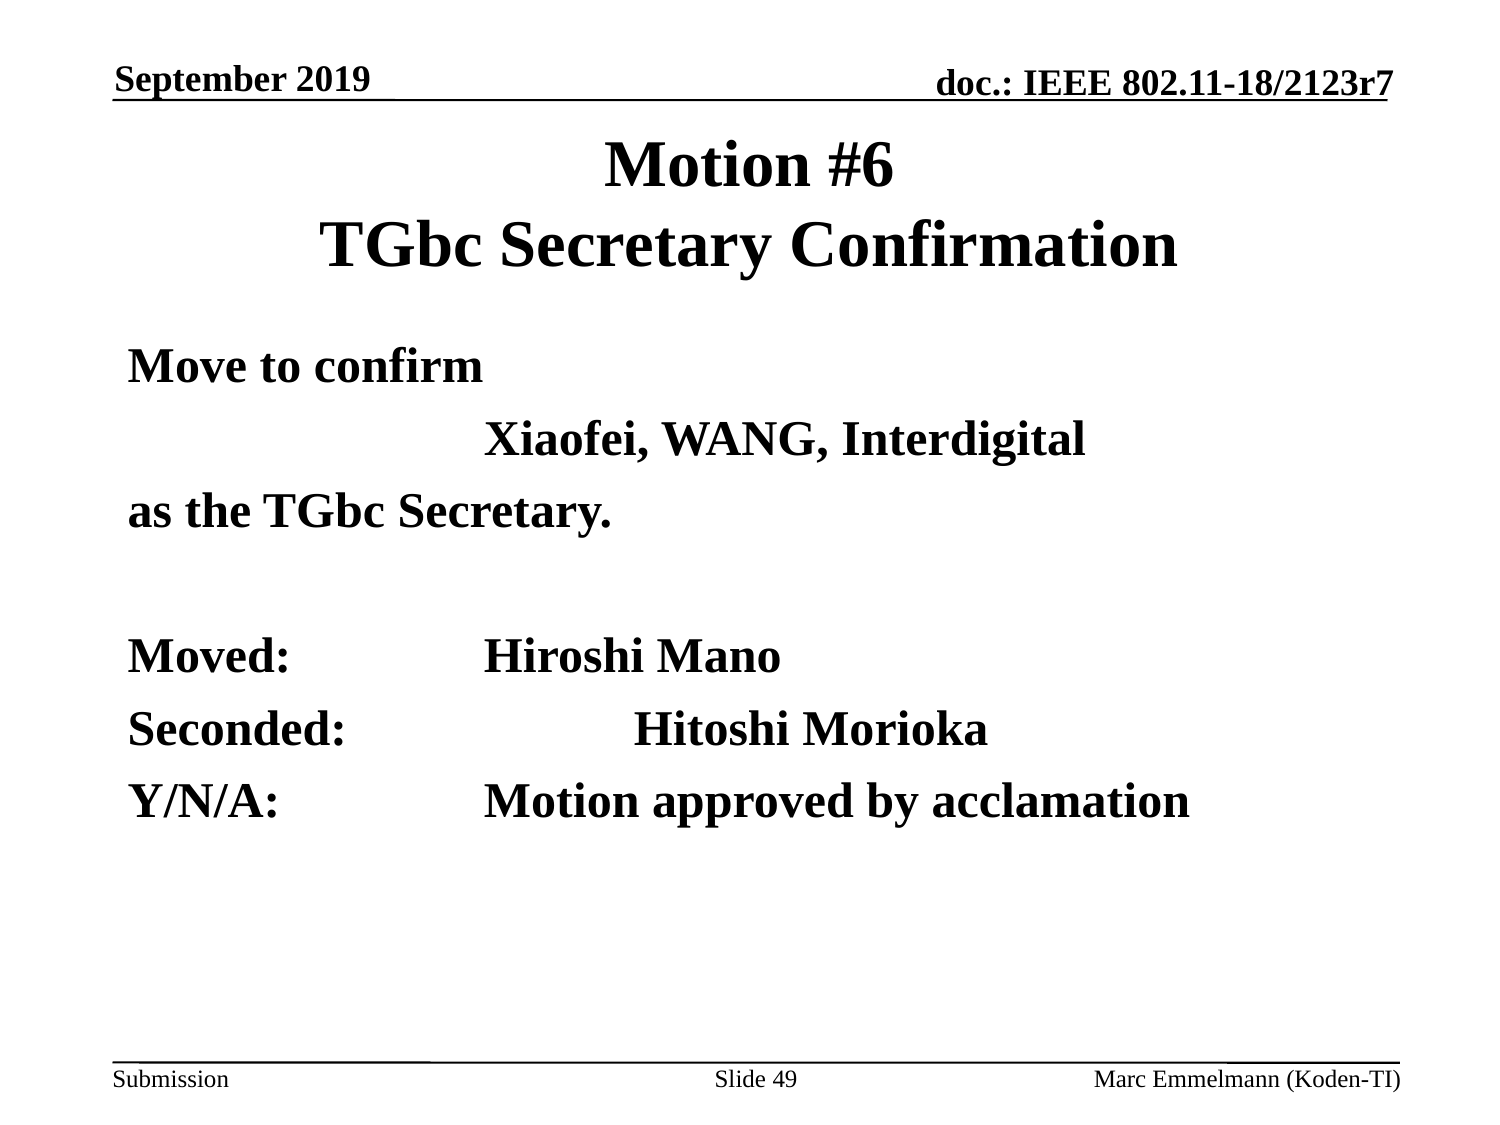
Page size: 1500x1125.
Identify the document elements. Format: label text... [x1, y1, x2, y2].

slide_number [114, 54, 423, 100]
title Motion #6 TGbc Secretary Confirmation [112, 112, 1388, 288]
list Move to confirm Xiaofei, WANG, Interdigital as the TGbc Secretary. Moved: Hiroshi Mano Seconded: Hitoshi Morioka Y/N/A: Motion approved by acclamation [112, 324, 1388, 1000]
slide_number Slide 49 [712, 1061, 800, 1123]
footer Marc Emmelmann (Koden-TI) [878, 1061, 1402, 1093]
